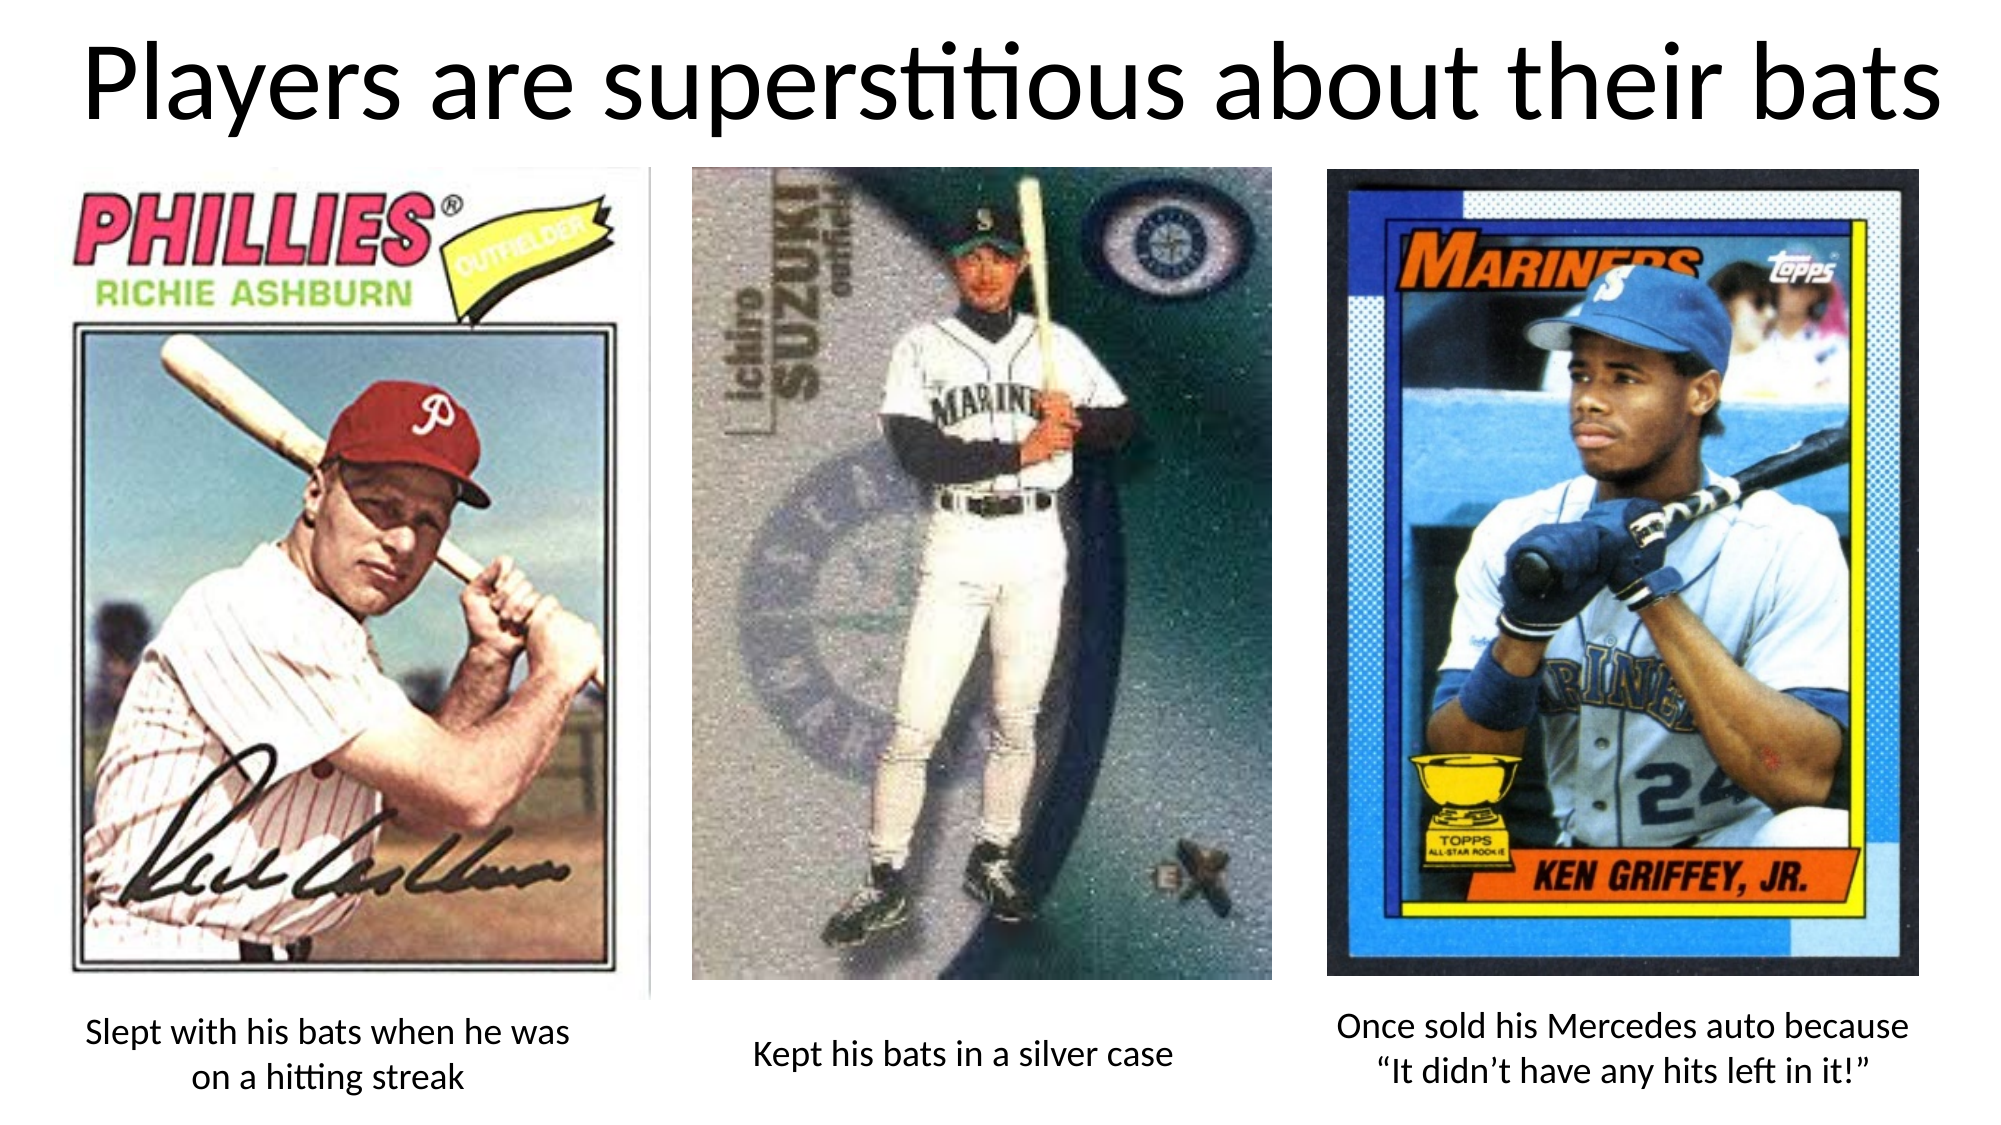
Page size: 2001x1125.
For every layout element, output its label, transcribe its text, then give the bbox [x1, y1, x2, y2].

text_box Once sold his Mercedes auto because “It didn’t have any hits left in it!” [1321, 993, 1925, 1099]
picture [692, 167, 1272, 980]
text_box Slept with his bats when he was on a hitting streak [70, 1000, 586, 1105]
text_box Players are superstitious about their bats [25, 0, 2000, 150]
picture [1327, 169, 1919, 976]
text_box Kept his bats in a silver case [738, 1022, 1190, 1082]
picture [54, 167, 651, 1000]
